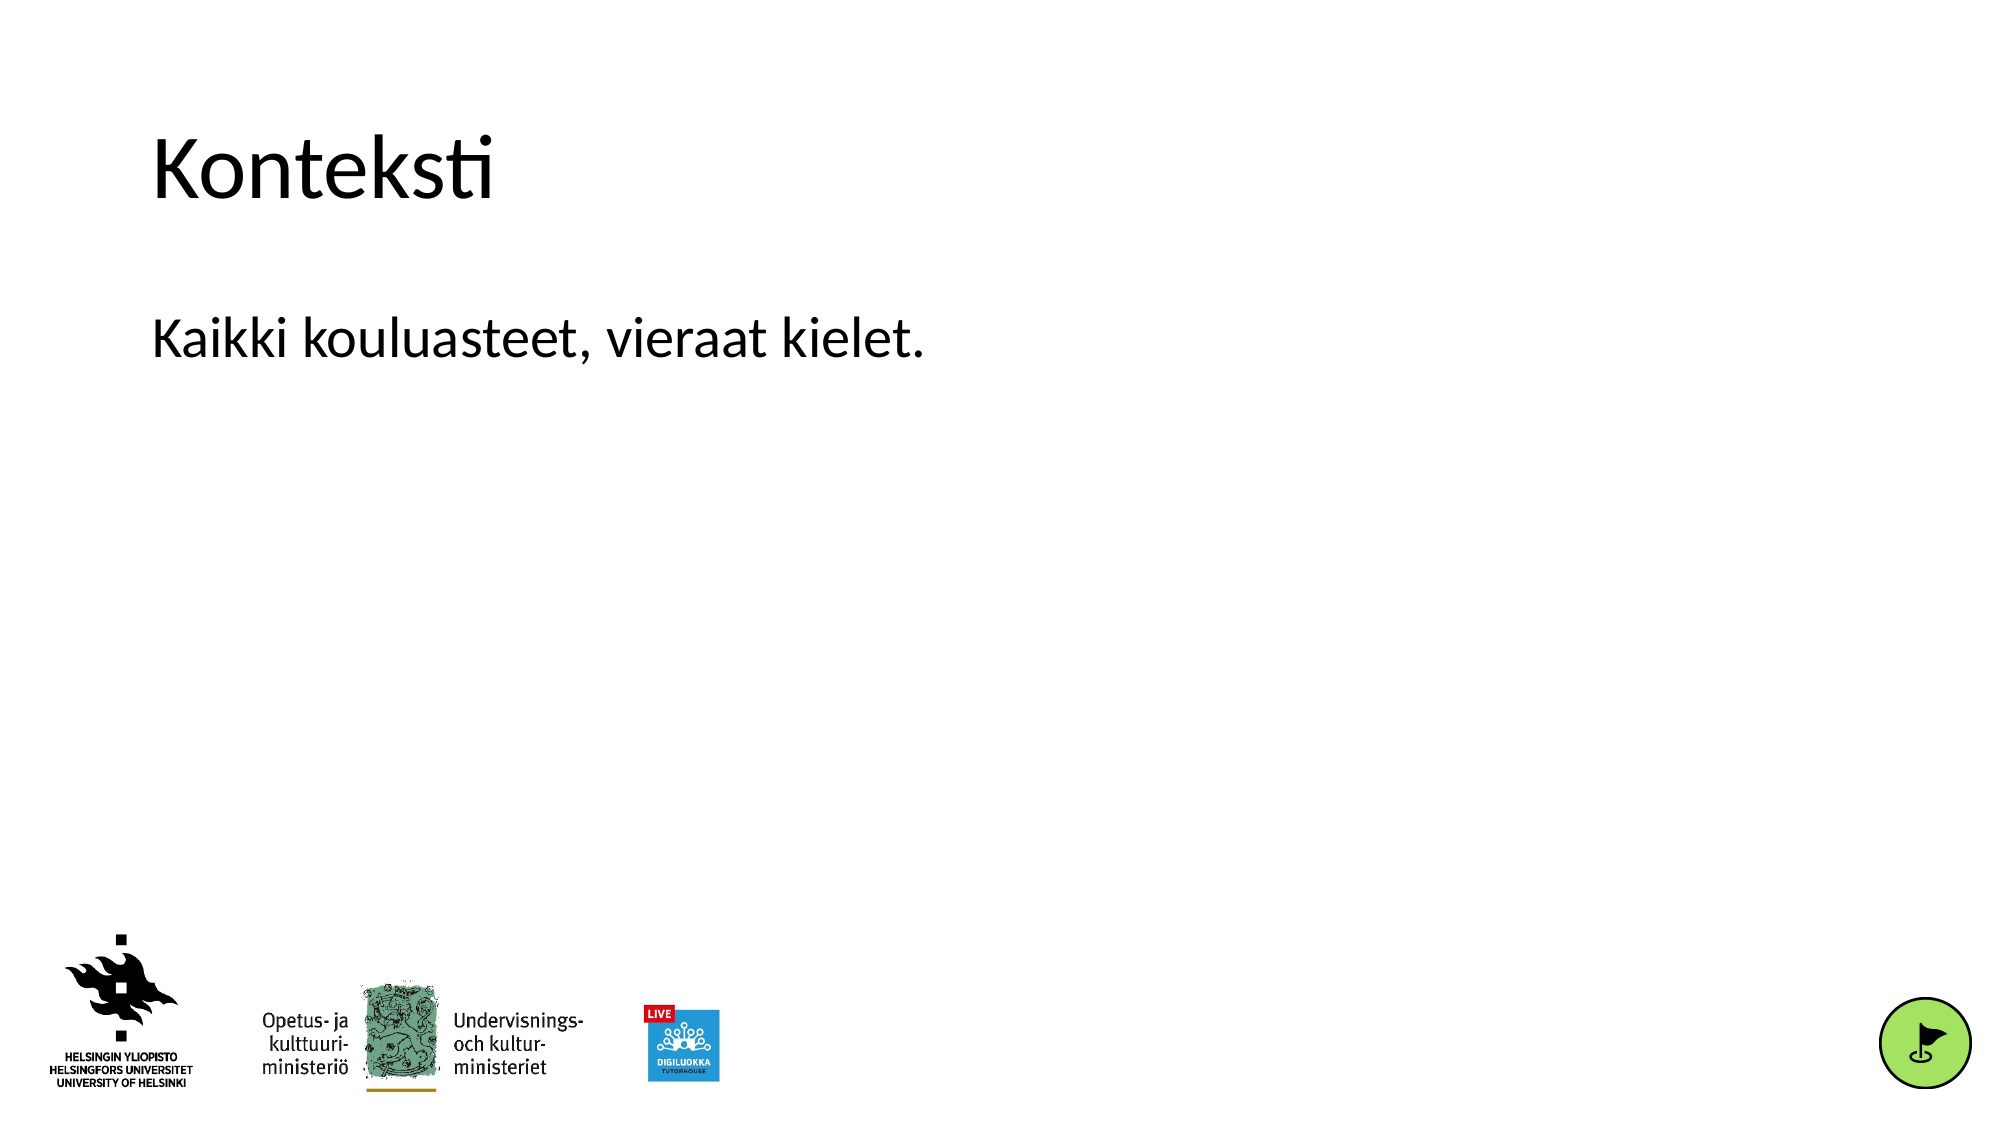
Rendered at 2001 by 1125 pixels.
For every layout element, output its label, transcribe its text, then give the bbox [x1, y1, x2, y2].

list Kaikki kouluasteet, vieraat kielet. [137, 299, 1863, 1014]
picture [39, 923, 203, 1097]
picture [257, 1014, 588, 1097]
title Konteksti [137, 59, 1863, 278]
picture [628, 1014, 735, 1097]
picture [1879, 997, 1972, 1089]
